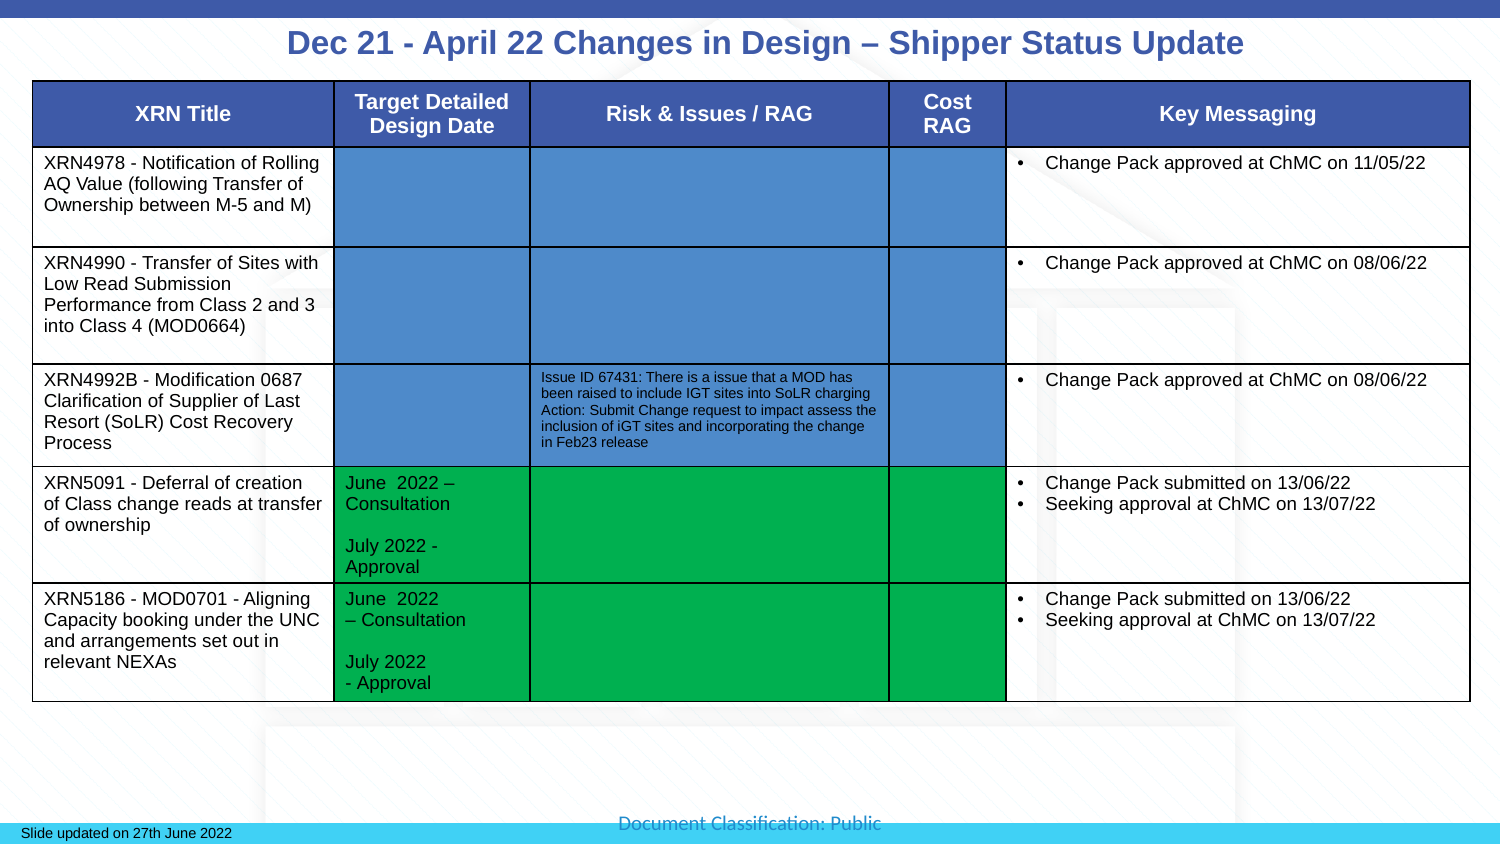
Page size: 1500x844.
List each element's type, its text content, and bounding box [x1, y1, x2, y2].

table_cell XRN5091 - Deferral of creation of Class change reads at transfer of ownership [33, 467, 333, 582]
table_cell [890, 248, 1005, 363]
table_cell Change Pack submitted on 13/06/22 Seeking approval at ChMC on 13/07/22 [1007, 584, 1469, 701]
table_cell [531, 467, 888, 582]
table_cell June 2022 – Consultation​ ​July 2022 - Approval [335, 467, 529, 582]
table_cell [335, 248, 529, 363]
table_cell [531, 584, 888, 701]
table_cell Change Pack approved at ChMC on 08/06/22 [1007, 365, 1469, 466]
table_cell XRN4978 - Notification of Rolling AQ Value (following Transfer of Ownership between M-5 and M) [33, 148, 333, 246]
text_box Slide updated on 27th June 2022 [5, 816, 248, 844]
table_cell June 2022 – Consultation July 2022 - Approval [335, 584, 529, 701]
table_cell [335, 148, 529, 246]
picture [0, 0, 1500, 844]
table_cell Change Pack approved at ChMC on 11/05/22 [1007, 148, 1469, 246]
table_cell [335, 365, 529, 466]
table_header Risk & Issues / RAG [531, 95, 888, 146]
table_cell [890, 365, 1005, 466]
table_cell Change Pack approved at ChMC on 08/06/22 [1007, 248, 1469, 363]
table_cell Change Pack submitted on 13/06/22 Seeking approval at ChMC on 13/07/22 [1007, 467, 1469, 582]
table_header Target Detailed Design Date [335, 95, 529, 146]
table_cell XRN5186 - MOD0701 - Aligning Capacity booking under the UNC and arrangements set out in relevant NEXAs [33, 584, 333, 701]
table_header Cost RAG [890, 95, 1005, 146]
table_cell XRN4992B - Modification 0687 Clarification of Supplier of Last Resort (SoLR) Cost Recovery Process [33, 365, 333, 466]
table_cell [531, 148, 888, 246]
table_cell [890, 467, 1005, 582]
table_cell [890, 148, 1005, 246]
table_header Key Messaging [1007, 82, 1469, 146]
title Dec 21 - April 22 Changes in Design – Shipper Status Update [91, 0, 1442, 95]
table_cell [890, 584, 1005, 701]
table_cell [531, 248, 888, 363]
table_cell XRN4990 - Transfer of Sites with Low Read Submission Performance from Class 2 and 3 into Class 4 (MOD0664) [33, 248, 333, 363]
table_cell Issue ID 67431: There is a issue that a MOD has been raised to include IGT sites into SoLR charging Action: Submit Change request to impact assess the inclusion of iGT sites and incorporating the change in Feb23 release [531, 365, 888, 466]
table_header XRN Title [33, 82, 333, 146]
